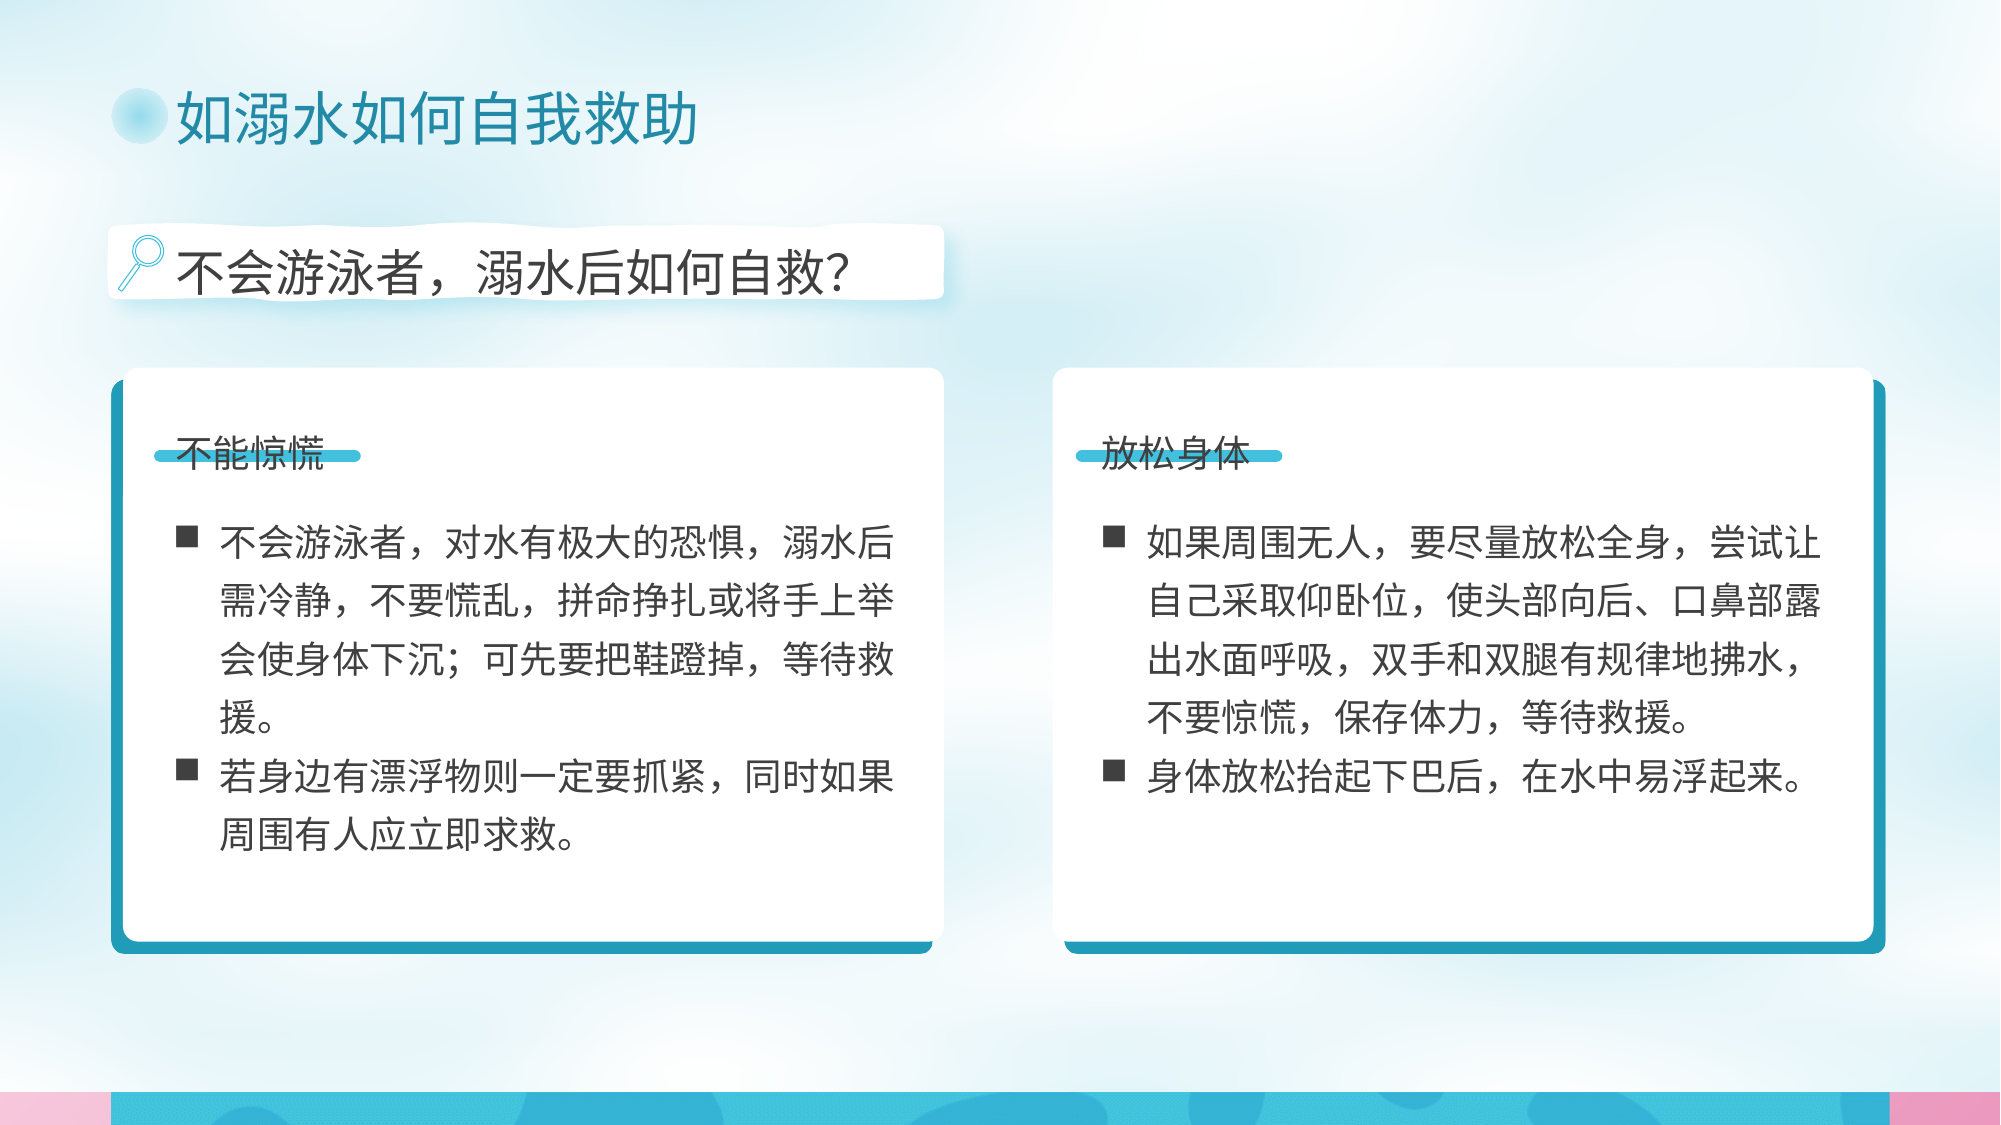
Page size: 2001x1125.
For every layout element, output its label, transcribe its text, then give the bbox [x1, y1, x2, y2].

text_box [121, 366, 945, 943]
text_box [121, 261, 135, 275]
text_box 不能惊慌 [175, 416, 327, 472]
text_box 不会游泳者，溺水后如何自救？ [175, 223, 883, 298]
text_box [153, 449, 175, 463]
text_box 如溺水如何自我救助 [175, 82, 706, 153]
text_box [134, 267, 156, 278]
text_box [327, 449, 362, 463]
text_box [1074, 449, 1101, 463]
text_box [1051, 366, 1875, 943]
text_box 不会游泳者，对水有极大的恐惧，溺水后需冷静，不要慌乱，拼命挣扎或将手上举会使身体下沉；可先要把鞋蹬掉，等待救援。 若身边有漂浮物则一定要抓紧，同时如果周围有人应立即求救。 [173, 505, 932, 856]
picture [111, 1092, 1890, 1125]
text_box 放松身体 [1101, 416, 1253, 472]
text_box [1253, 449, 1284, 463]
text_box [117, 234, 165, 293]
text_box 如果周围无人，要尽量放松全身，尝试让自己采取仰卧位，使头部向后、口鼻部露出水面呼吸，双手和双腿有规律地拂水，不要惊慌，保存体力，等待救援。 身体放松抬起下巴后，在水中易浮起来。 [1100, 505, 1846, 797]
text_box [107, 222, 946, 302]
